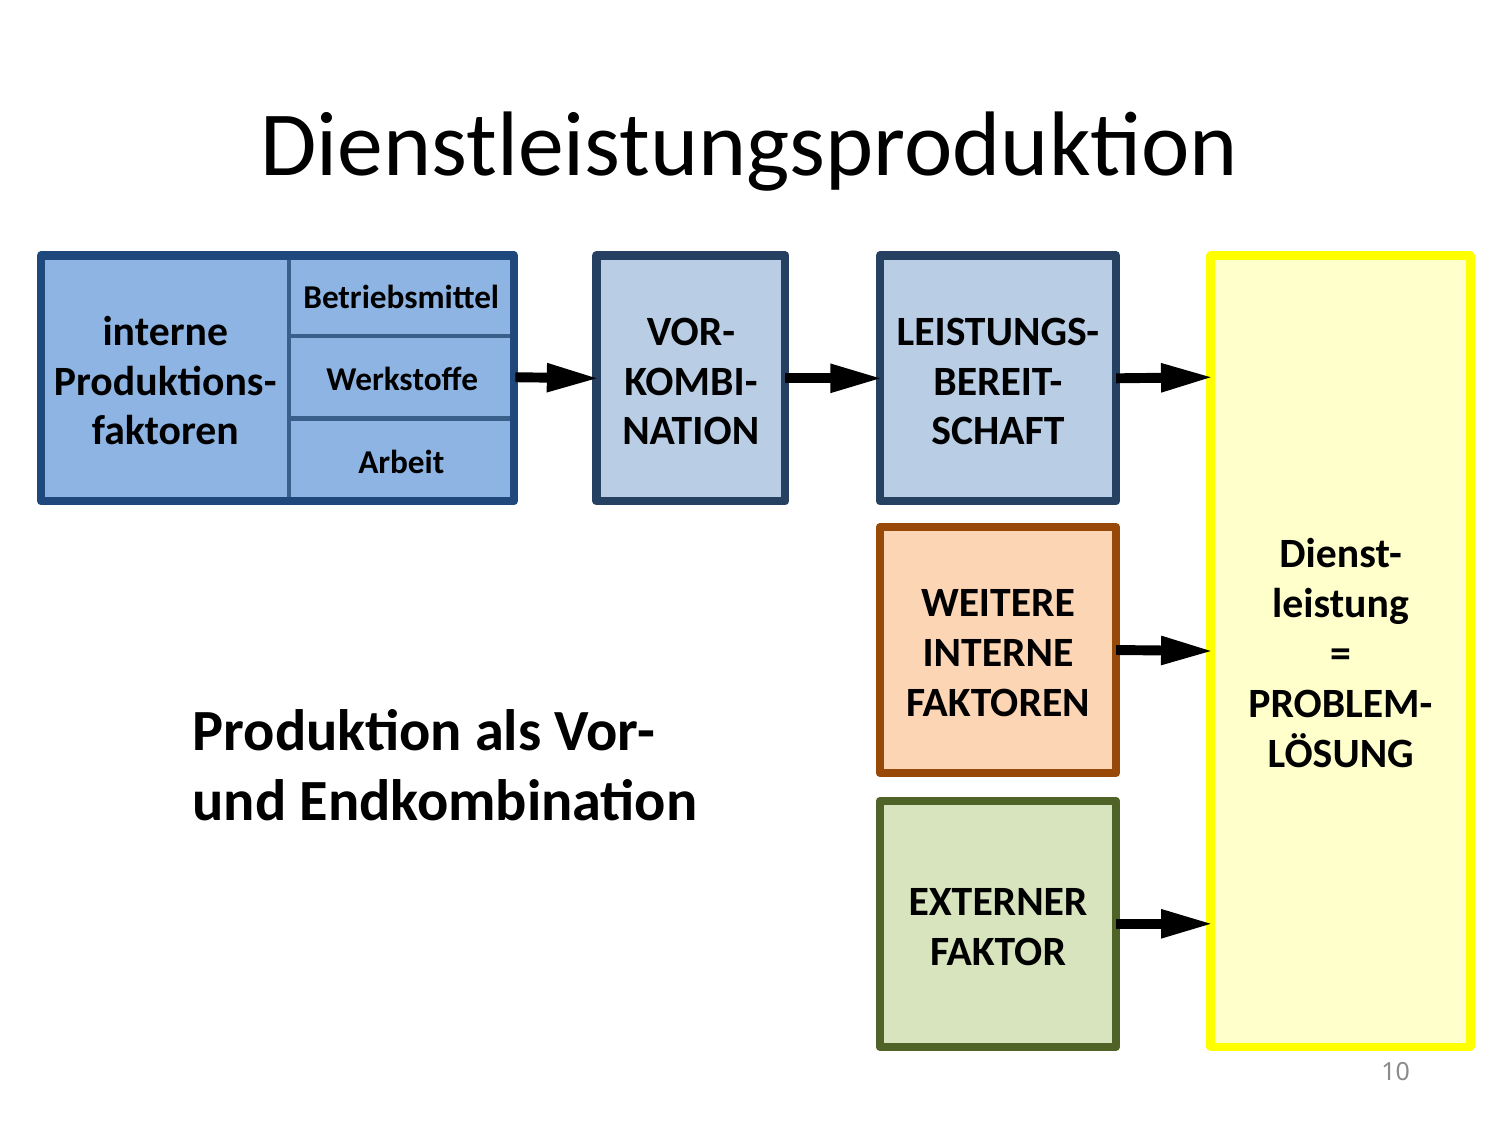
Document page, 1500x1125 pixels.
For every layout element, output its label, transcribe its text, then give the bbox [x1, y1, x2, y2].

slide_number 10 [1074, 1042, 1425, 1103]
text_box VOR- KOMBI-NATION [594, 253, 787, 503]
text_box WEITERE INTERNE FAKTOREN [878, 525, 1118, 775]
text_box LEISTUNGS-BEREIT-SCHAFT [878, 253, 1118, 503]
text_box EXTERNER FAKTOR [878, 799, 1118, 1049]
text_box Dienst-leistung = PROBLEM-LÖSUNG [1209, 253, 1473, 1049]
text_box Produktion als Vor- und Endkombination [178, 684, 717, 840]
text_box [39, 253, 516, 503]
title Dienstleistungsproduktion [75, 45, 1425, 233]
